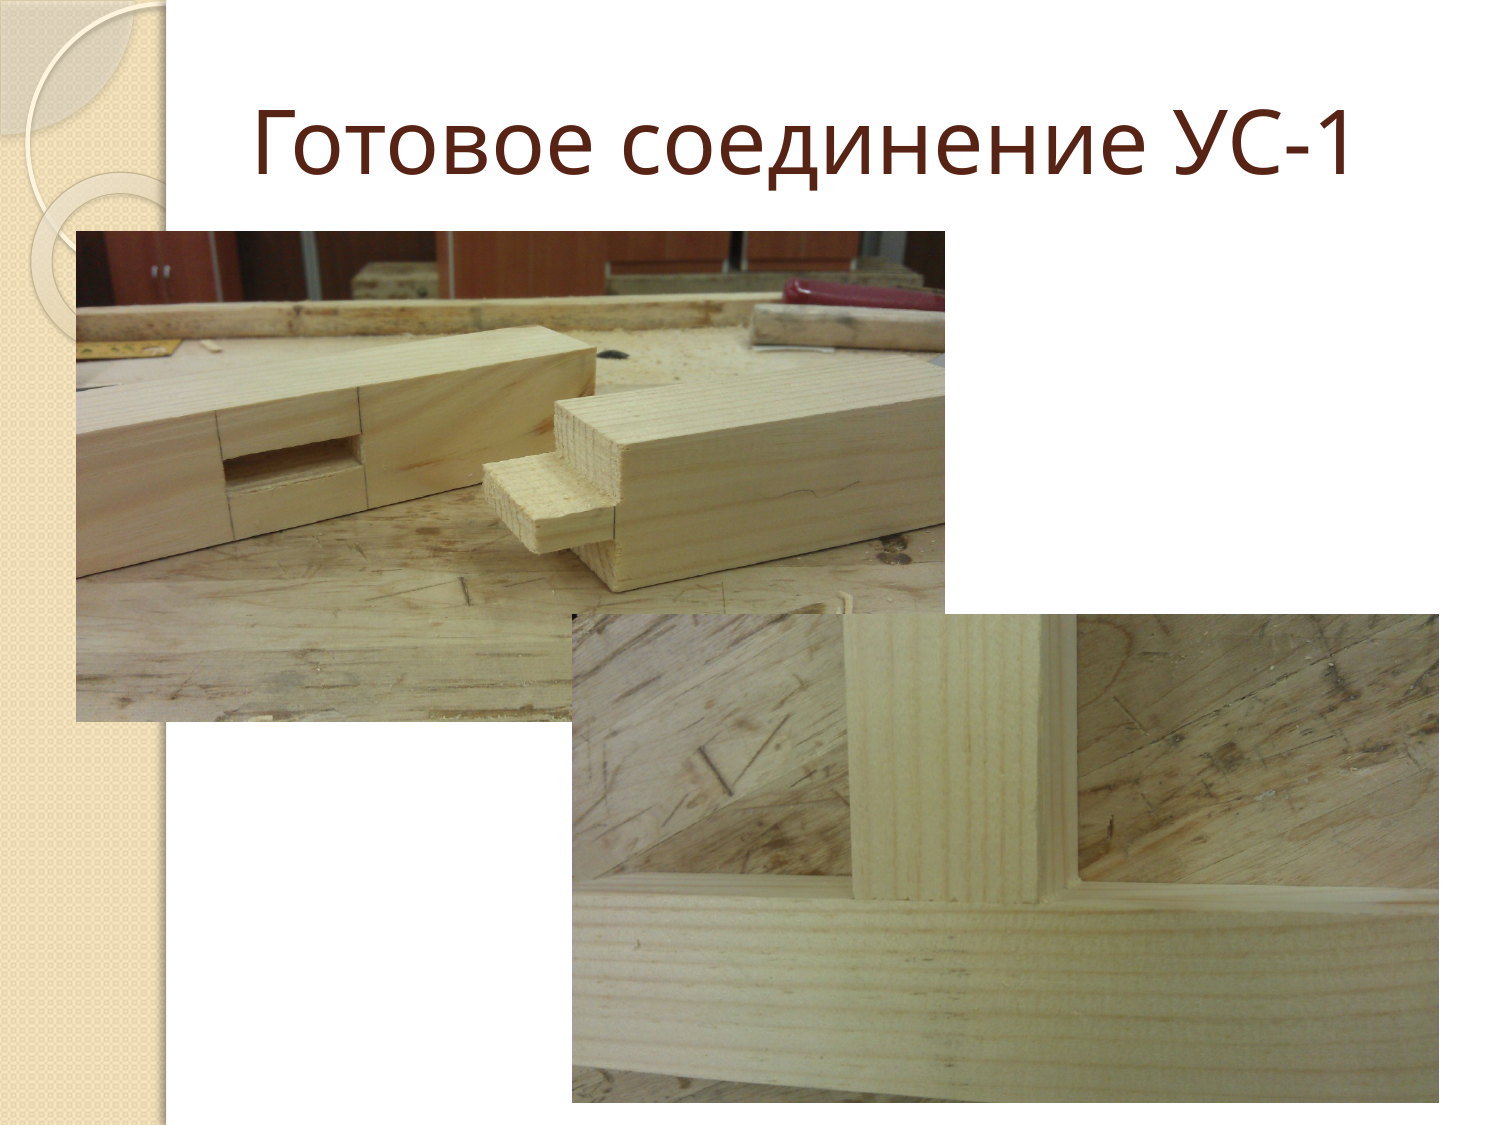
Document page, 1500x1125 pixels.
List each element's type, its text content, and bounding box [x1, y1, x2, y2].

picture [76, 231, 1439, 1103]
title Готовое соединение УС-1 [235, 45, 1466, 233]
